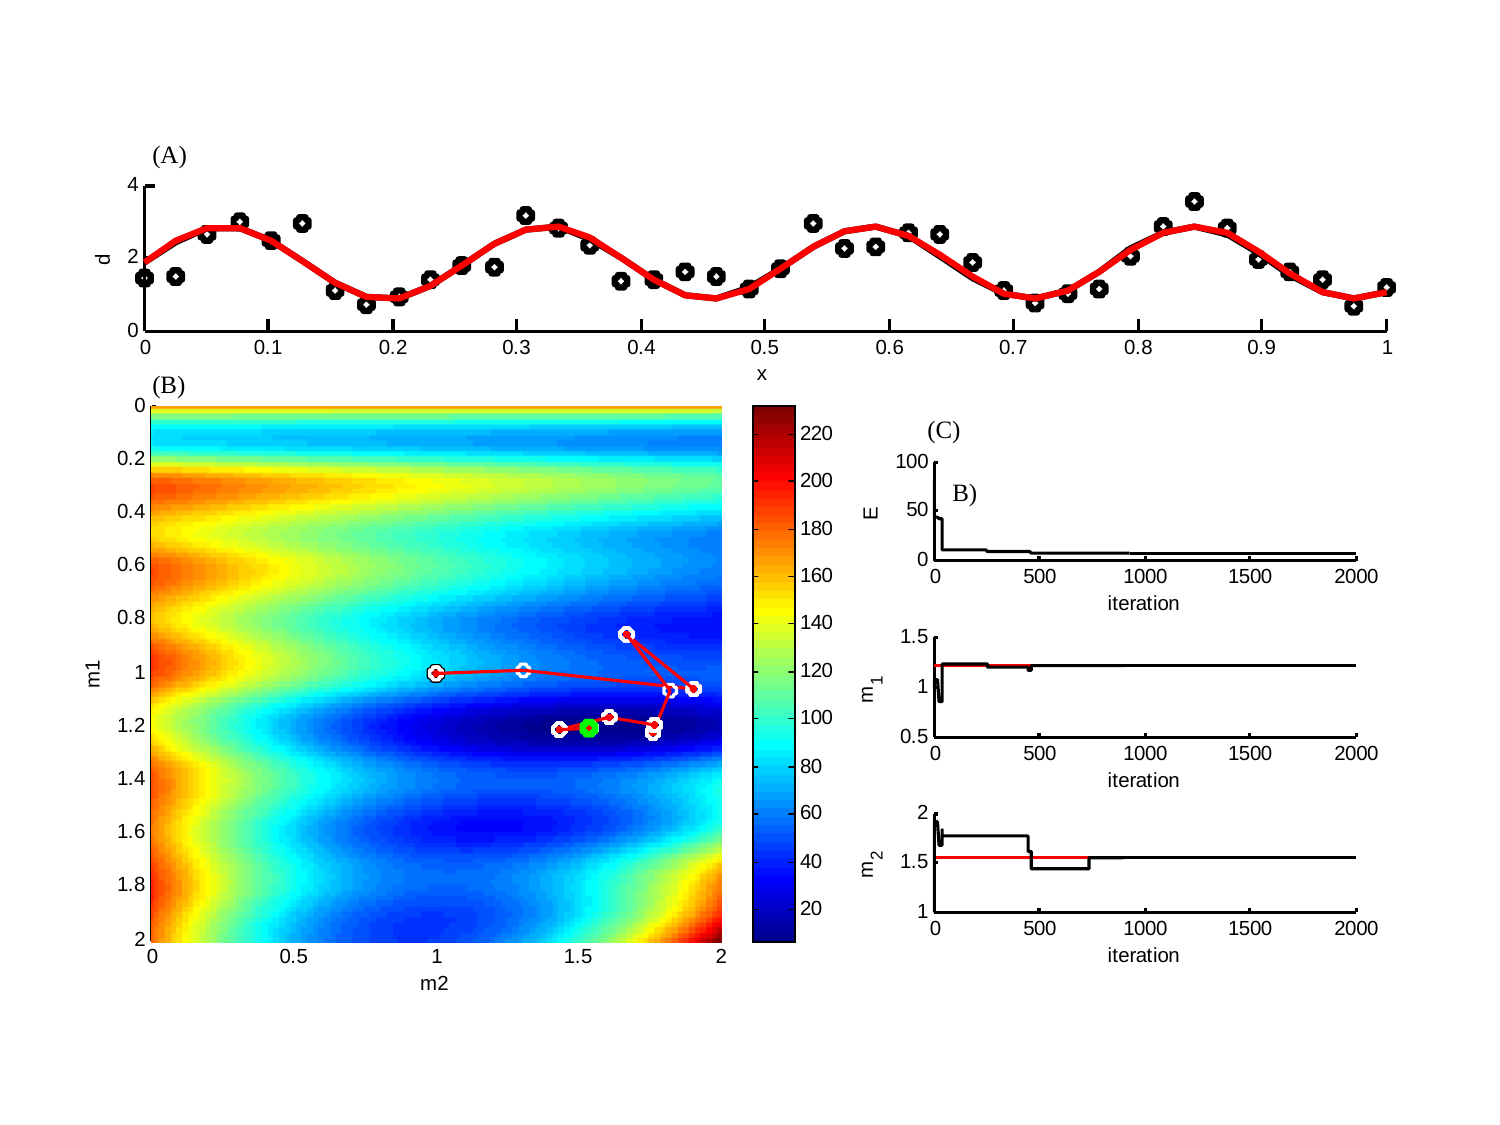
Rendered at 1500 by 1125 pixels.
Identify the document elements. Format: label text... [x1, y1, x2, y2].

picture [74, 393, 838, 1013]
text_box (C) [912, 406, 1000, 442]
picture [87, 168, 1413, 391]
picture [849, 443, 1388, 1005]
text_box (A) [137, 131, 238, 167]
